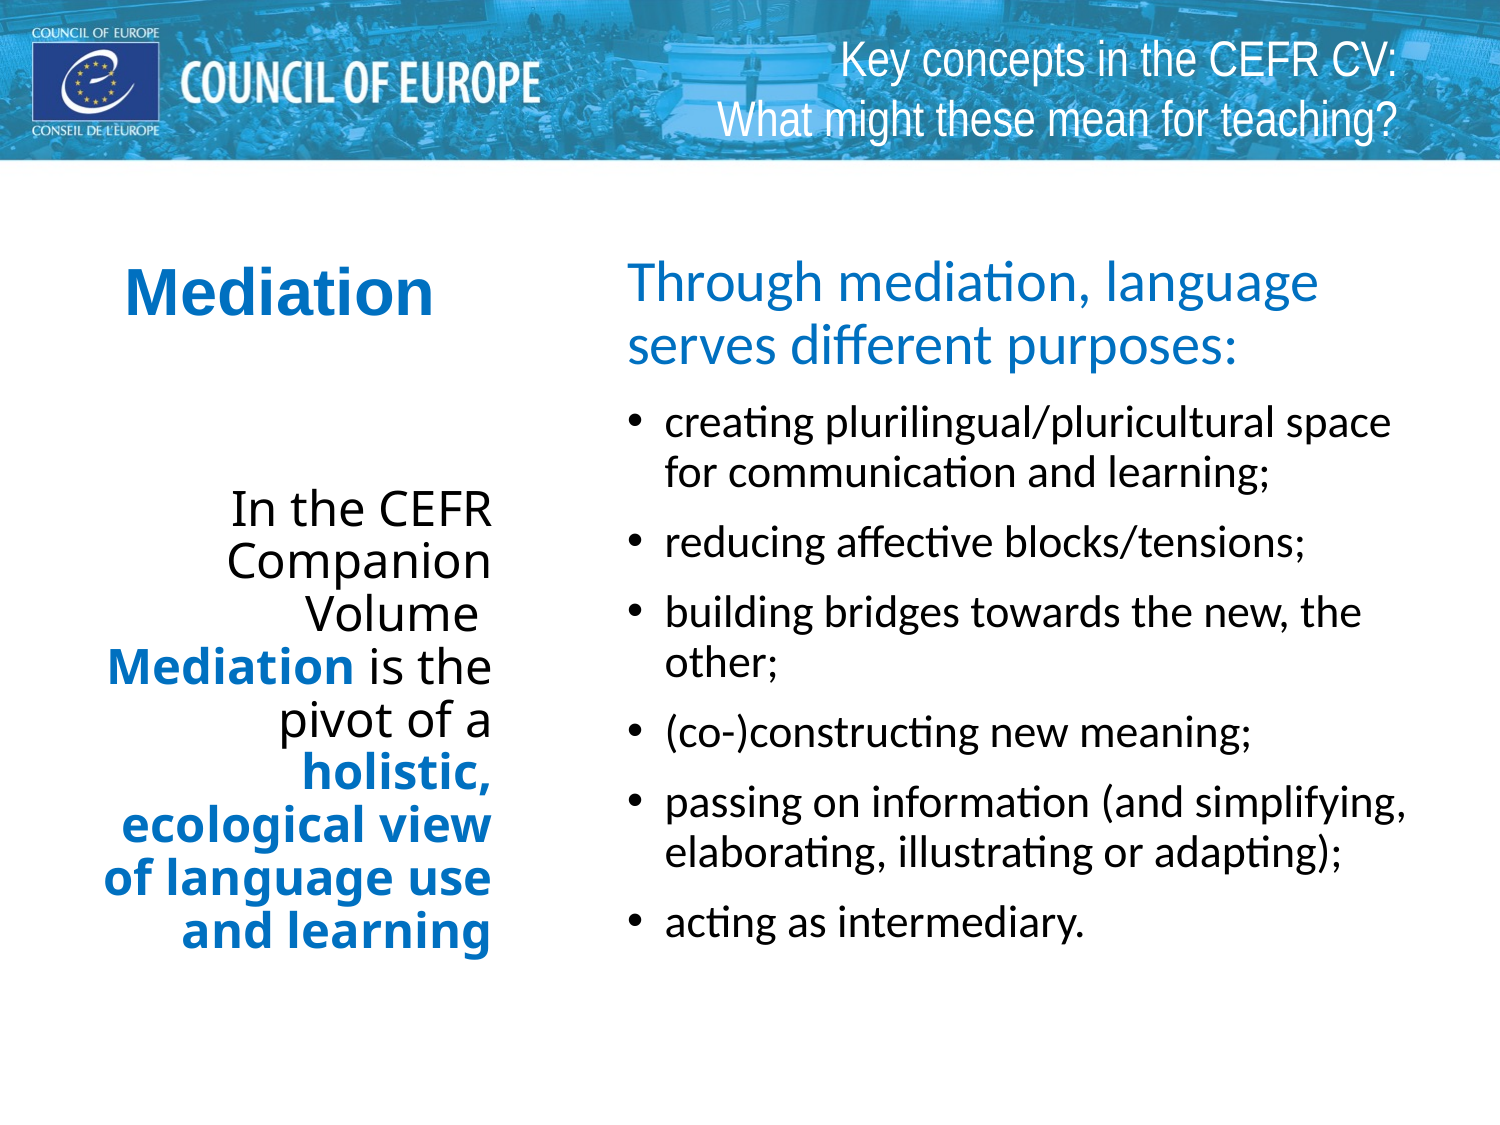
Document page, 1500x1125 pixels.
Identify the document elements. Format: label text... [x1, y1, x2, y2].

text_box In the CEFR Companion Volume Mediation is the pivot of a holistic, ecological view of language use and learning [74, 473, 505, 1081]
list Through mediation, language serves different purposes: creating plurilingual/pluricultural space for communication and learning; reducing affective blocks/tensions; building bridges towards the new, the other; (co-)constructing new meaning; passing on information (and simplifying, elaborating, illustrating or adapting); acting as intermediary. [611, 243, 1465, 1000]
picture [0, 0, 1500, 1125]
text_box Mediation [110, 221, 843, 337]
text_box Key concepts in the CEFR CV: What might these mean for teaching? [692, 45, 1425, 128]
